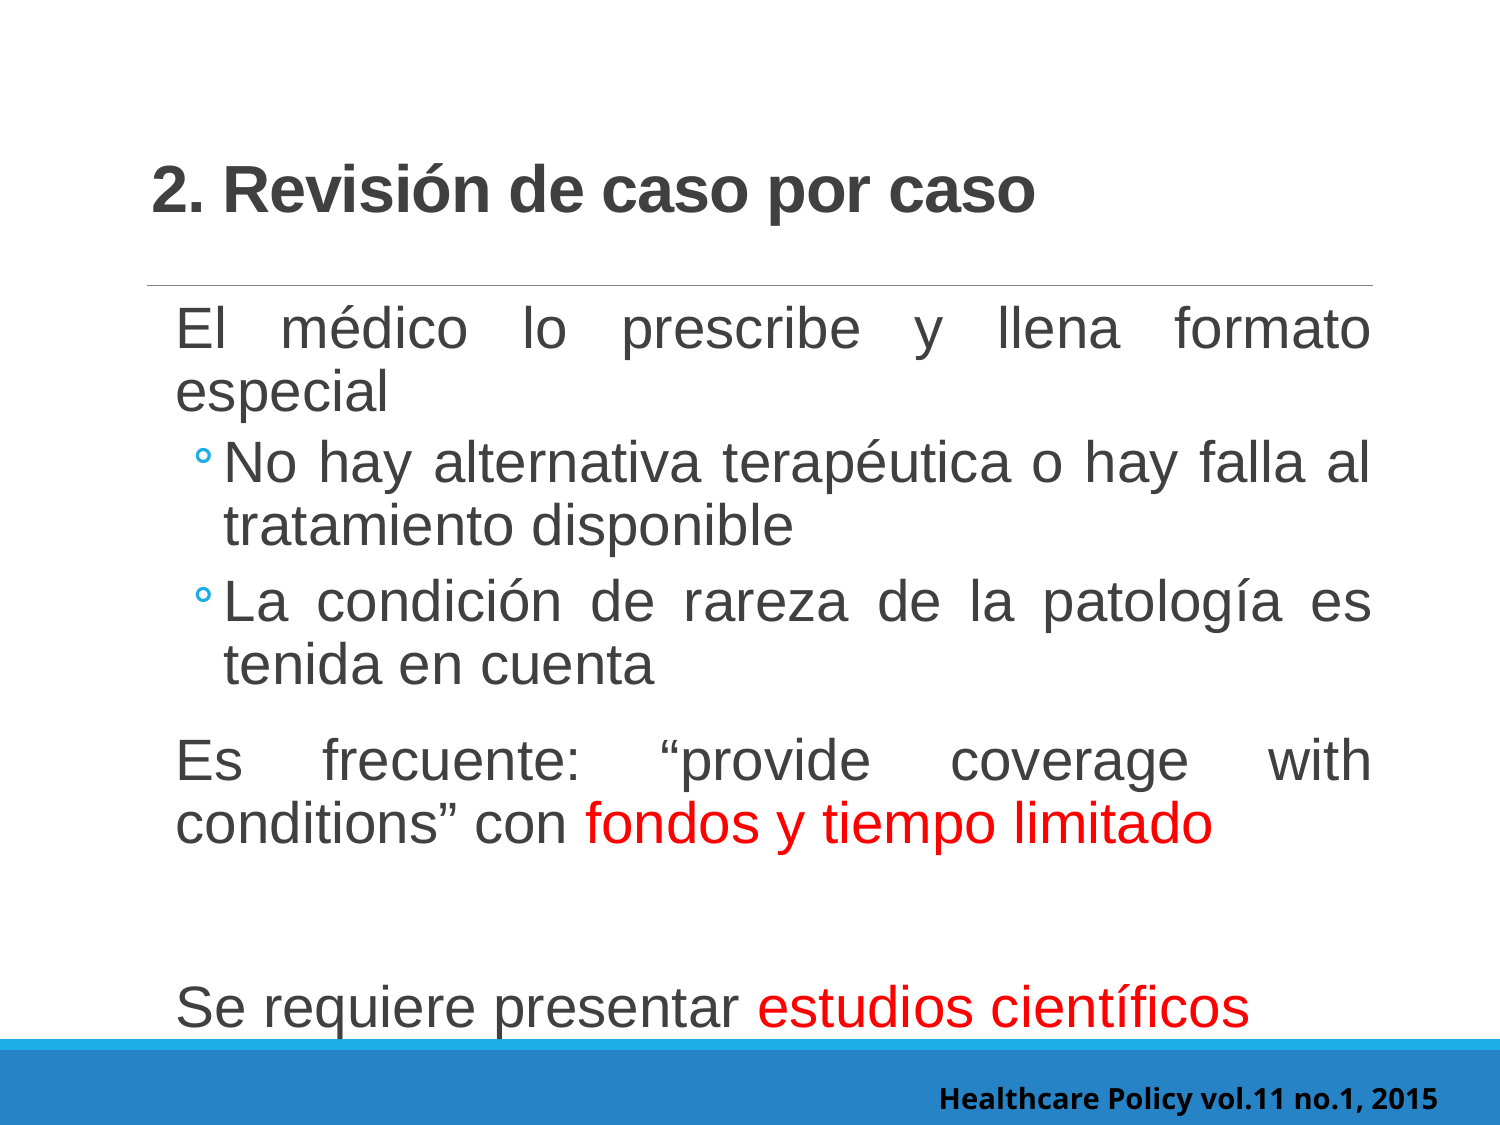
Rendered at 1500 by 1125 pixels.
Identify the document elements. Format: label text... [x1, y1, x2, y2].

list El médico lo prescribe y llena formato especial No hay alternativa terapéutica o hay falla al tratamiento disponible La condición de rareza de la patología es tenida en cuenta Es frecuente: “provide coverage with conditions” con fondos y tiempo limitado Se requiere presentar estudios científicos [160, 290, 1374, 1034]
text_box Healthcare Policy vol.11 no.1, 2015 [923, 1055, 1454, 1123]
title 2. Revisión de caso por caso [136, 132, 1374, 234]
